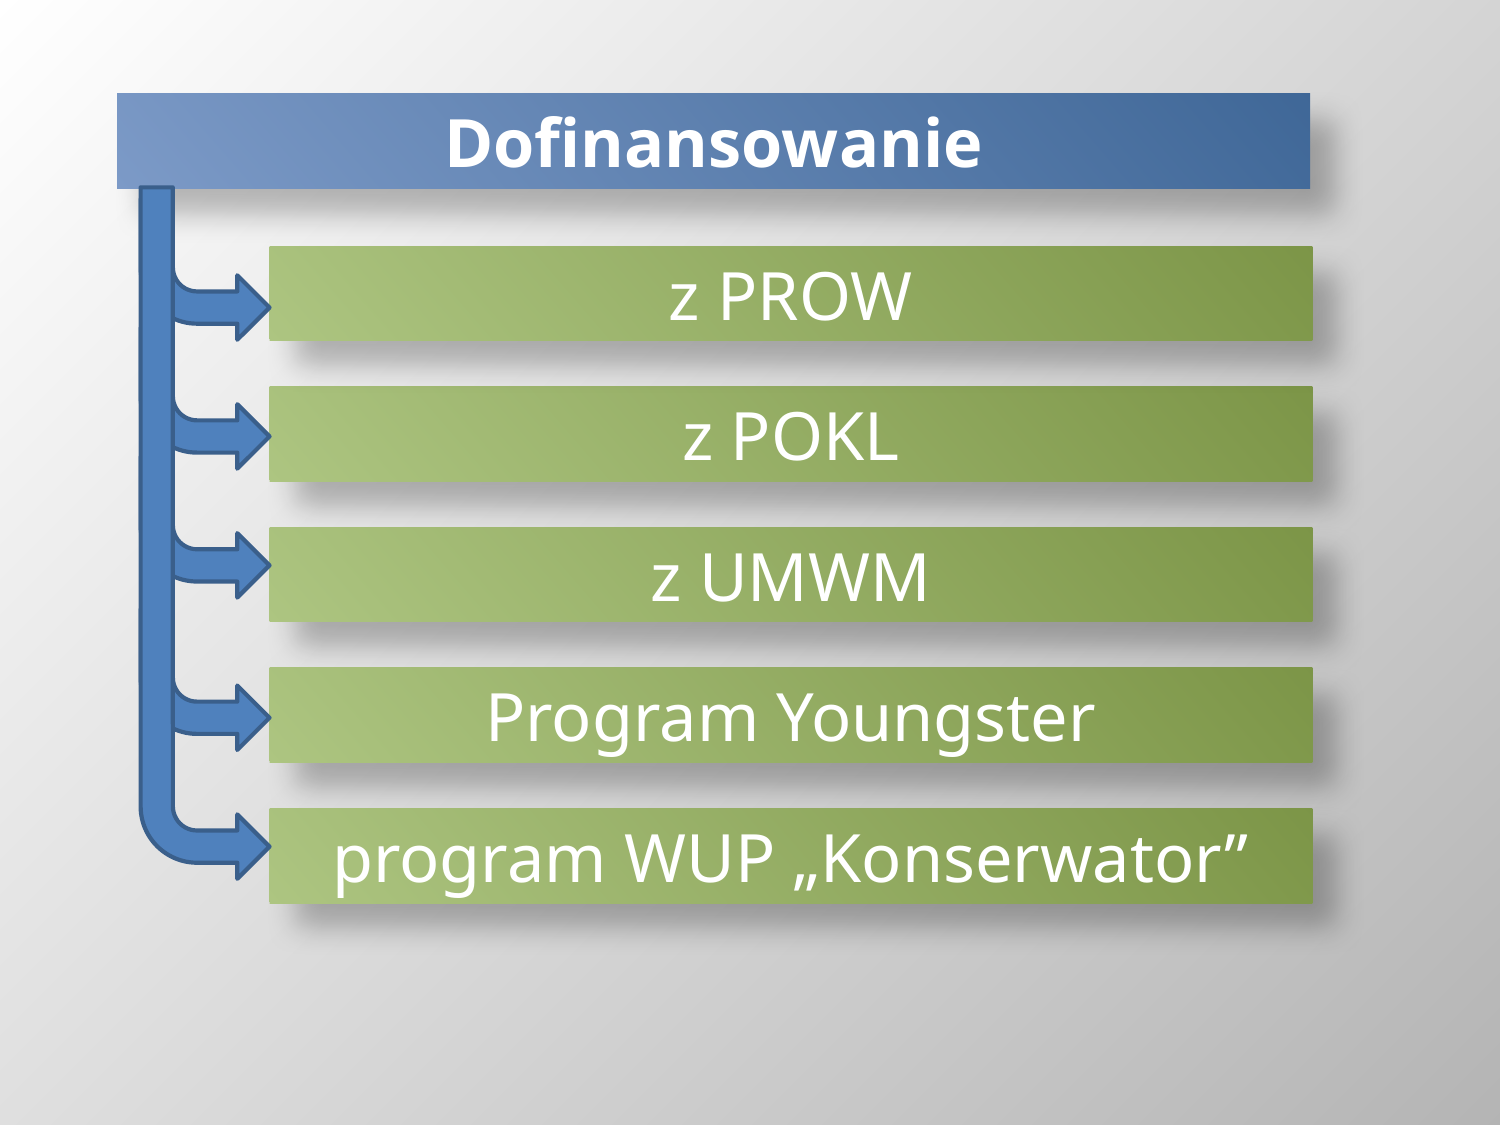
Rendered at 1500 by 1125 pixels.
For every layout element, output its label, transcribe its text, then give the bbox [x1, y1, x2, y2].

text_box [175, 525, 272, 600]
text_box Program Youngster [269, 667, 1313, 763]
text_box [175, 396, 272, 471]
text_box [175, 267, 272, 342]
text_box z PROW [269, 246, 1313, 341]
text_box Dofinansowanie [117, 93, 1311, 189]
text_box z UMWM [269, 527, 1313, 622]
text_box z POKL [269, 386, 1313, 482]
text_box program WUP „Konserwator” [269, 808, 1313, 904]
text_box [175, 678, 272, 752]
text_box [138, 185, 272, 881]
